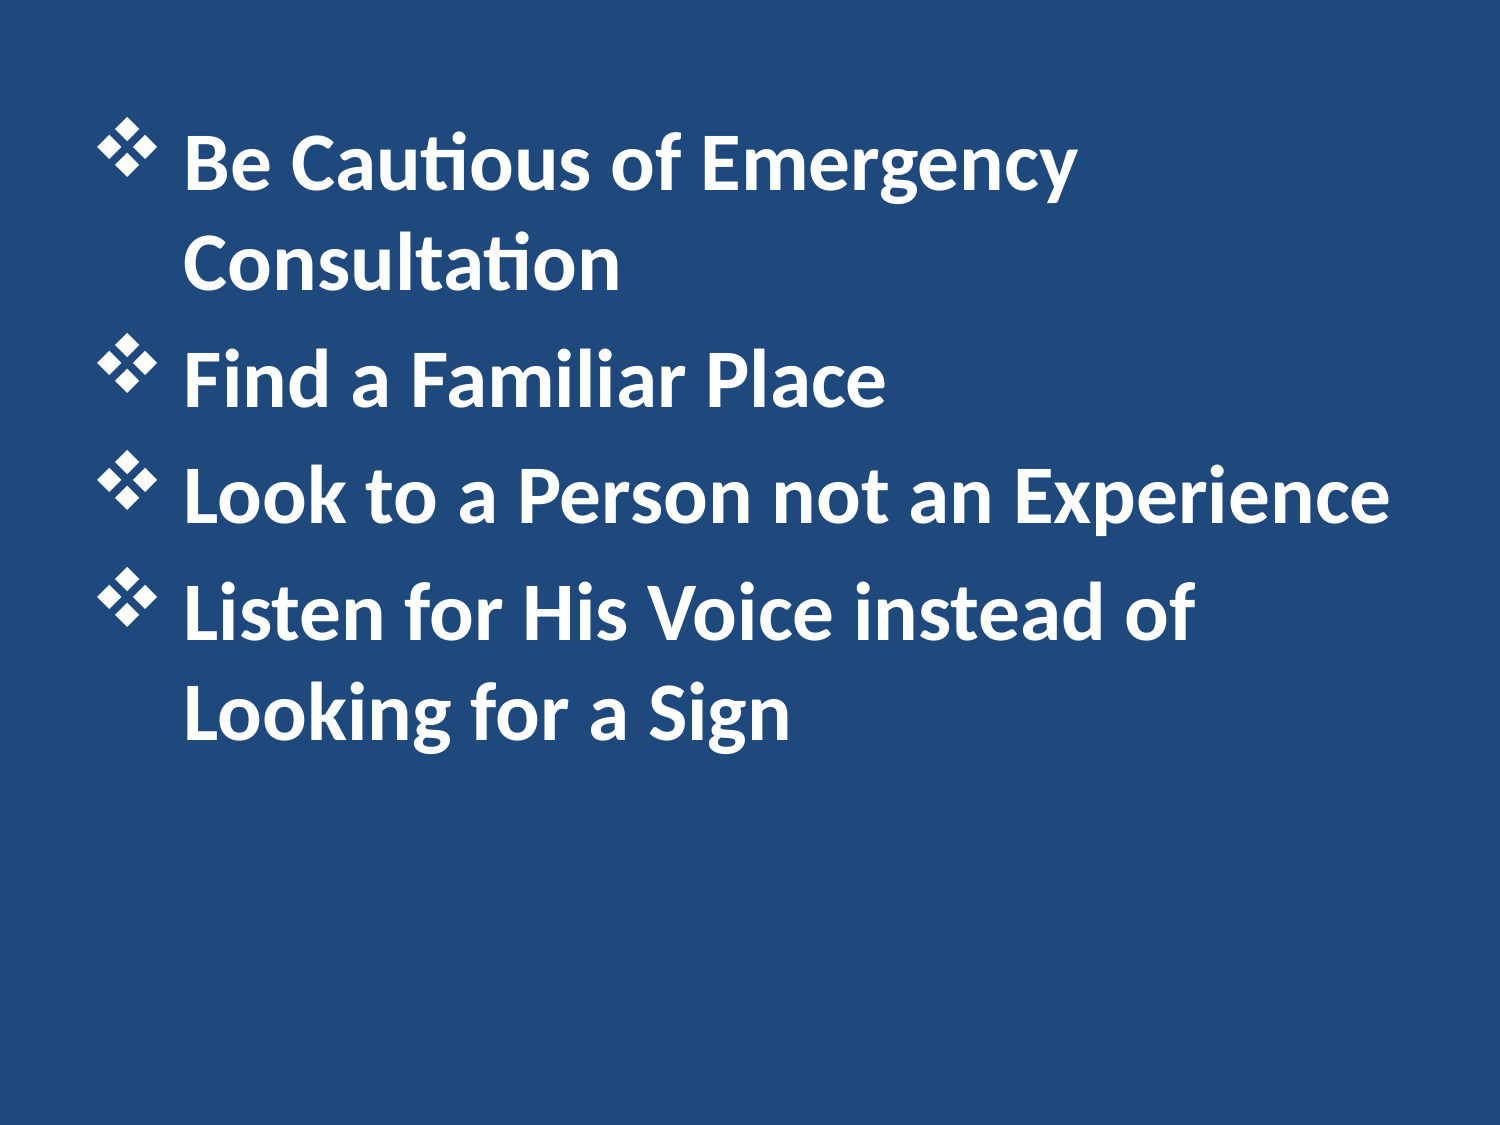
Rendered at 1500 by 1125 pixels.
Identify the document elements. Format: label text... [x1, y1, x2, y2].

list Be Cautious of Emergency Consultation Find a Familiar Place Look to a Person not an Experience Listen for His Voice instead of Looking for a Sign [75, 99, 1425, 1063]
